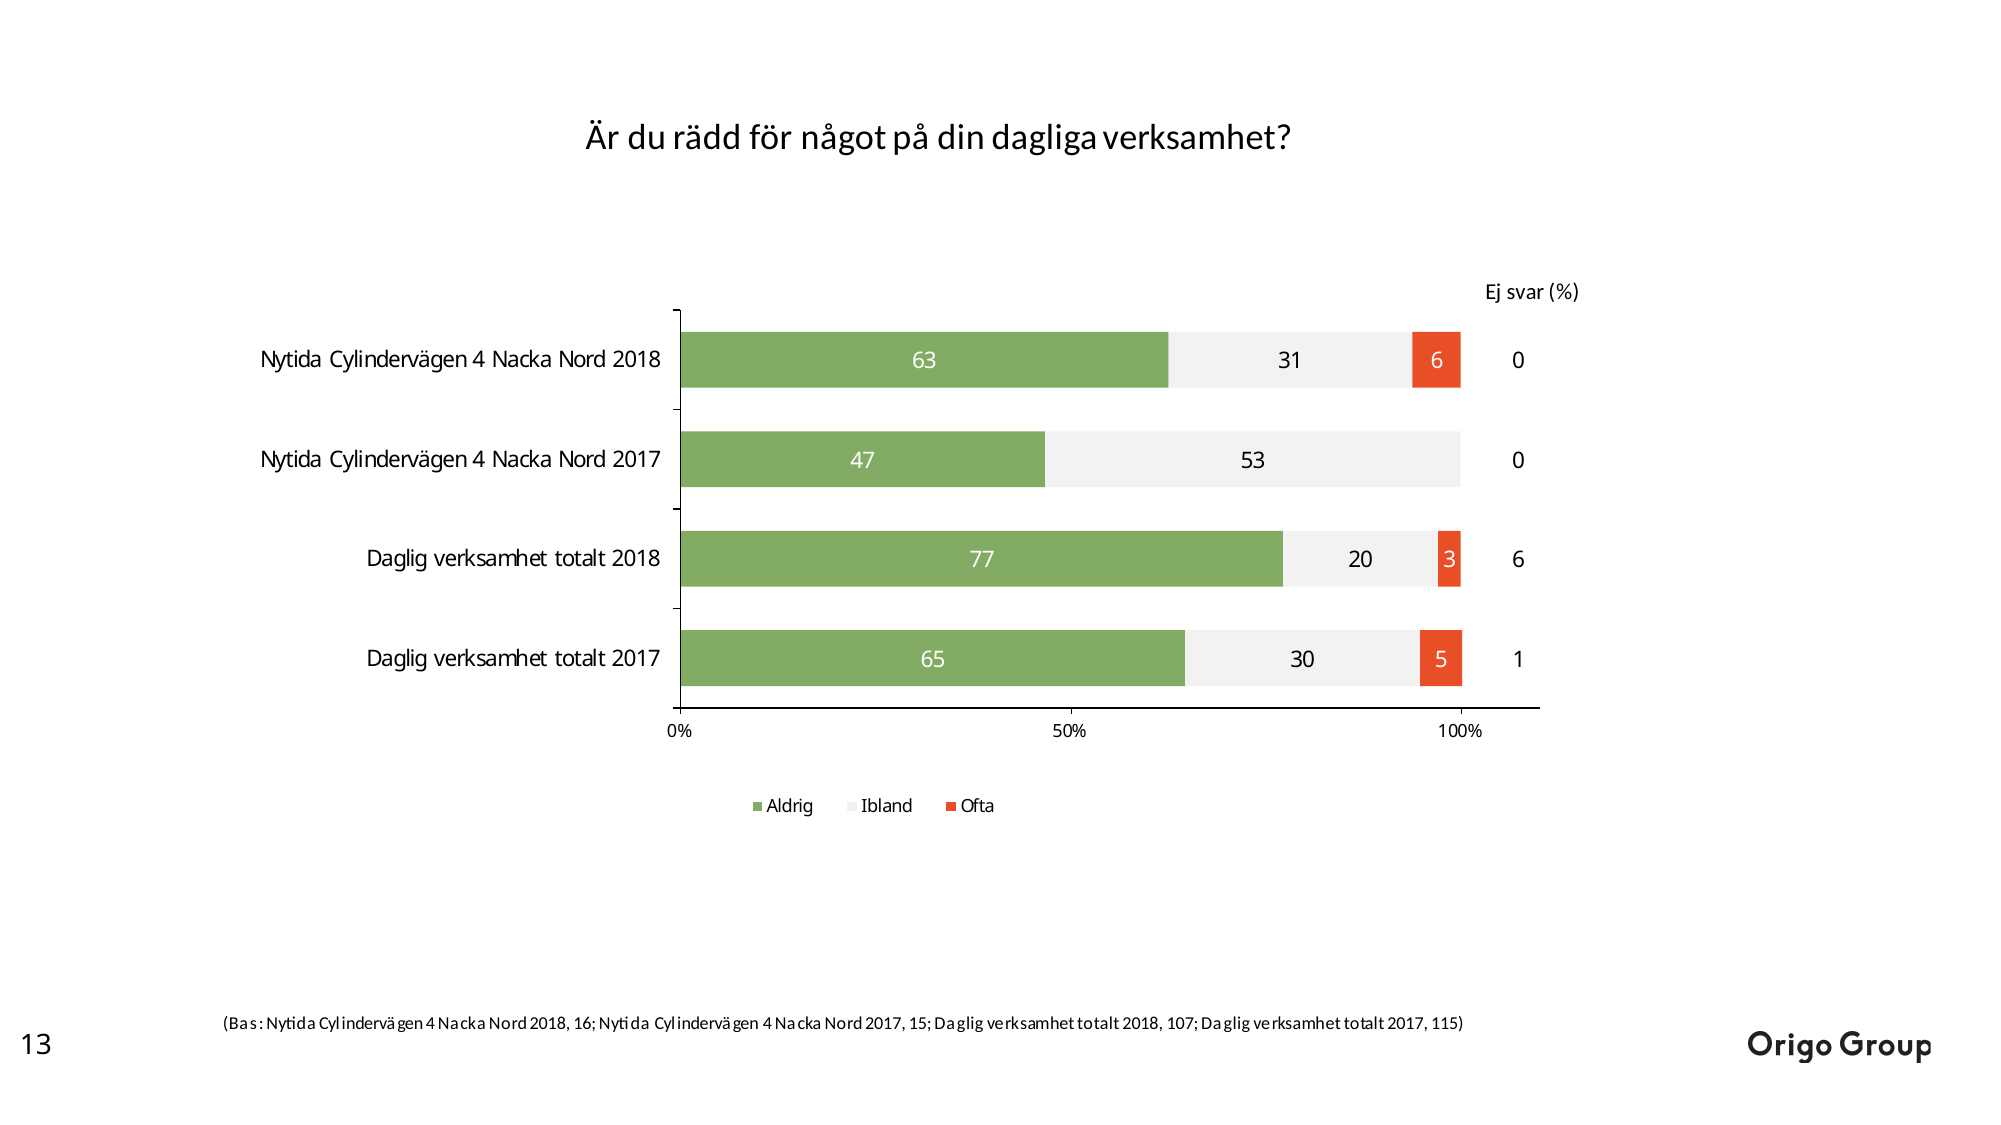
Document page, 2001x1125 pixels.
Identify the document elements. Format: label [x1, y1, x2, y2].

picture [208, 83, 1670, 1042]
